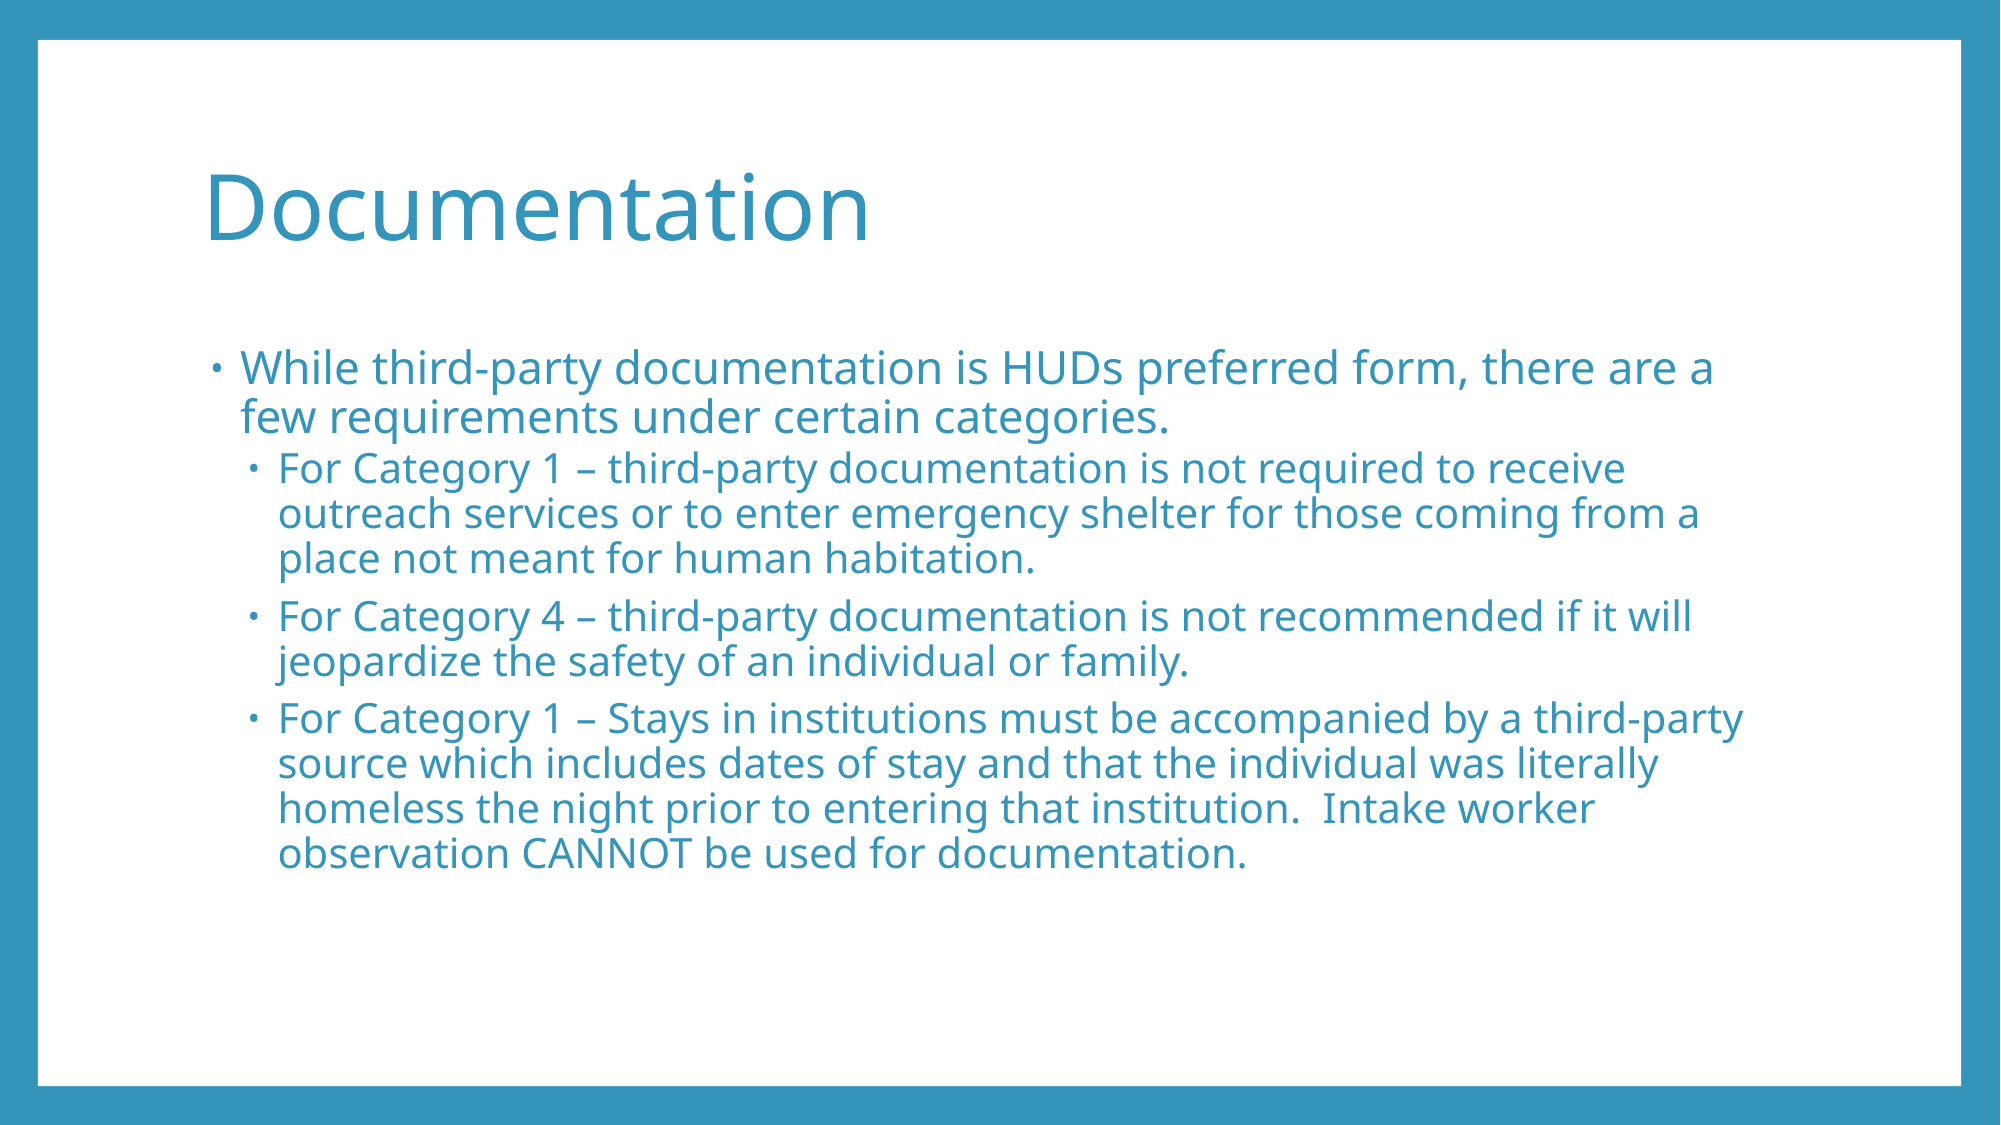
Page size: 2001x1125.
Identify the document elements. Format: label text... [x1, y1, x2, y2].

title Documentation [187, 99, 1808, 323]
list While third-party documentation is HUDs preferred form, there are a few requirements under certain categories. For Category 1 – third-party documentation is not required to receive outreach services or to enter emergency shelter for those coming from a place not meant for human habitation. For Category 4 – third-party documentation is not recommended if it will jeopardize the safety of an individual or family. For Category 1 – Stays in institutions must be accompanied by a third-party source which includes dates of stay and that the individual was literally homeless the night prior to entering that institution. Intake worker observation CANNOT be used for documentation. [187, 337, 1808, 1000]
